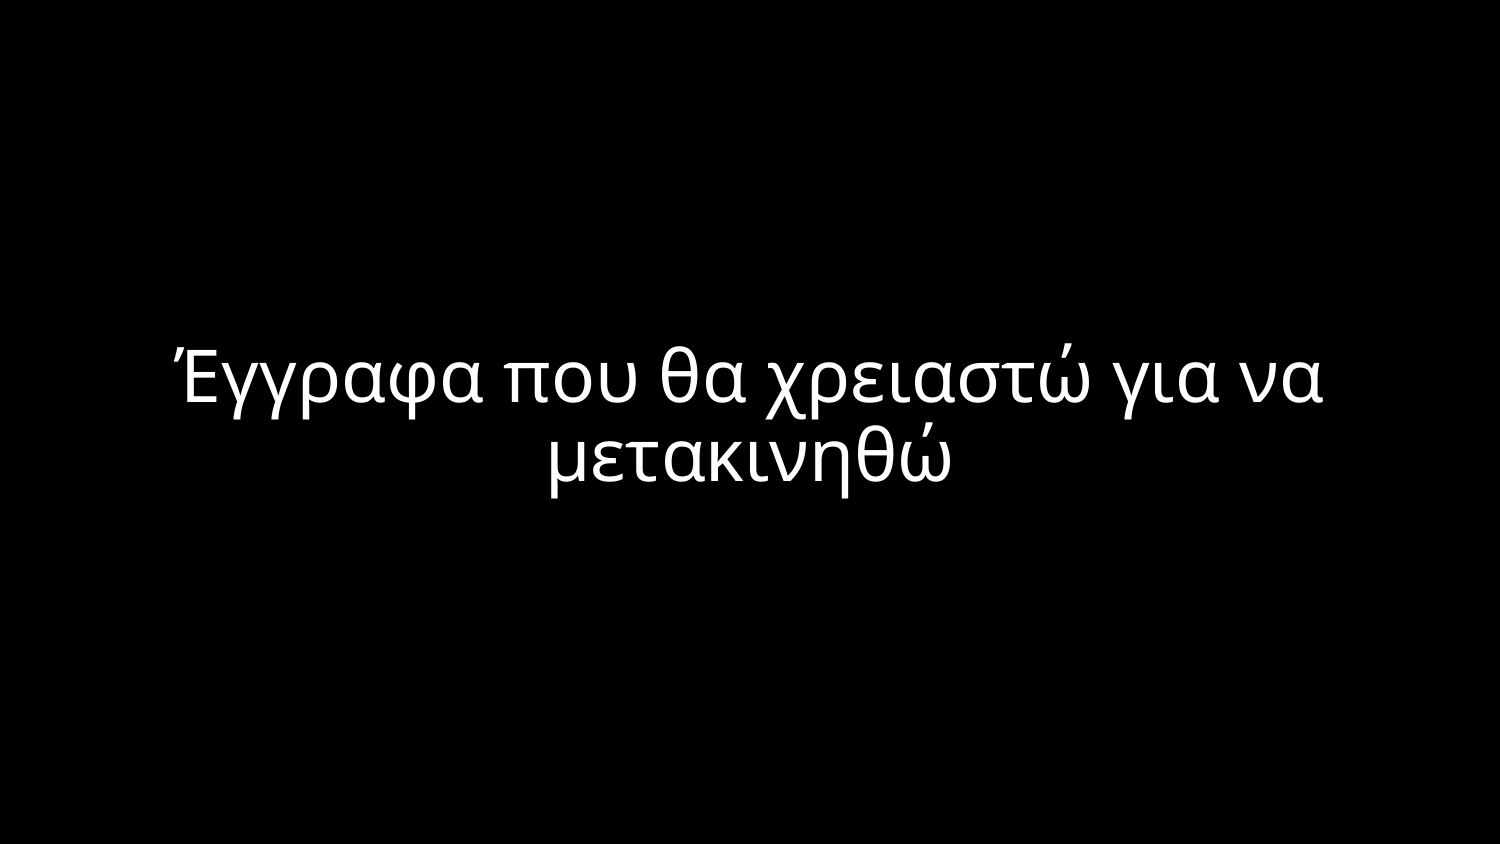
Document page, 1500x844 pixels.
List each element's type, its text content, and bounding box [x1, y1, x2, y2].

title Έγγραφα που θα χρειαστώ για να μετακινηθώ [112, 322, 1388, 513]
